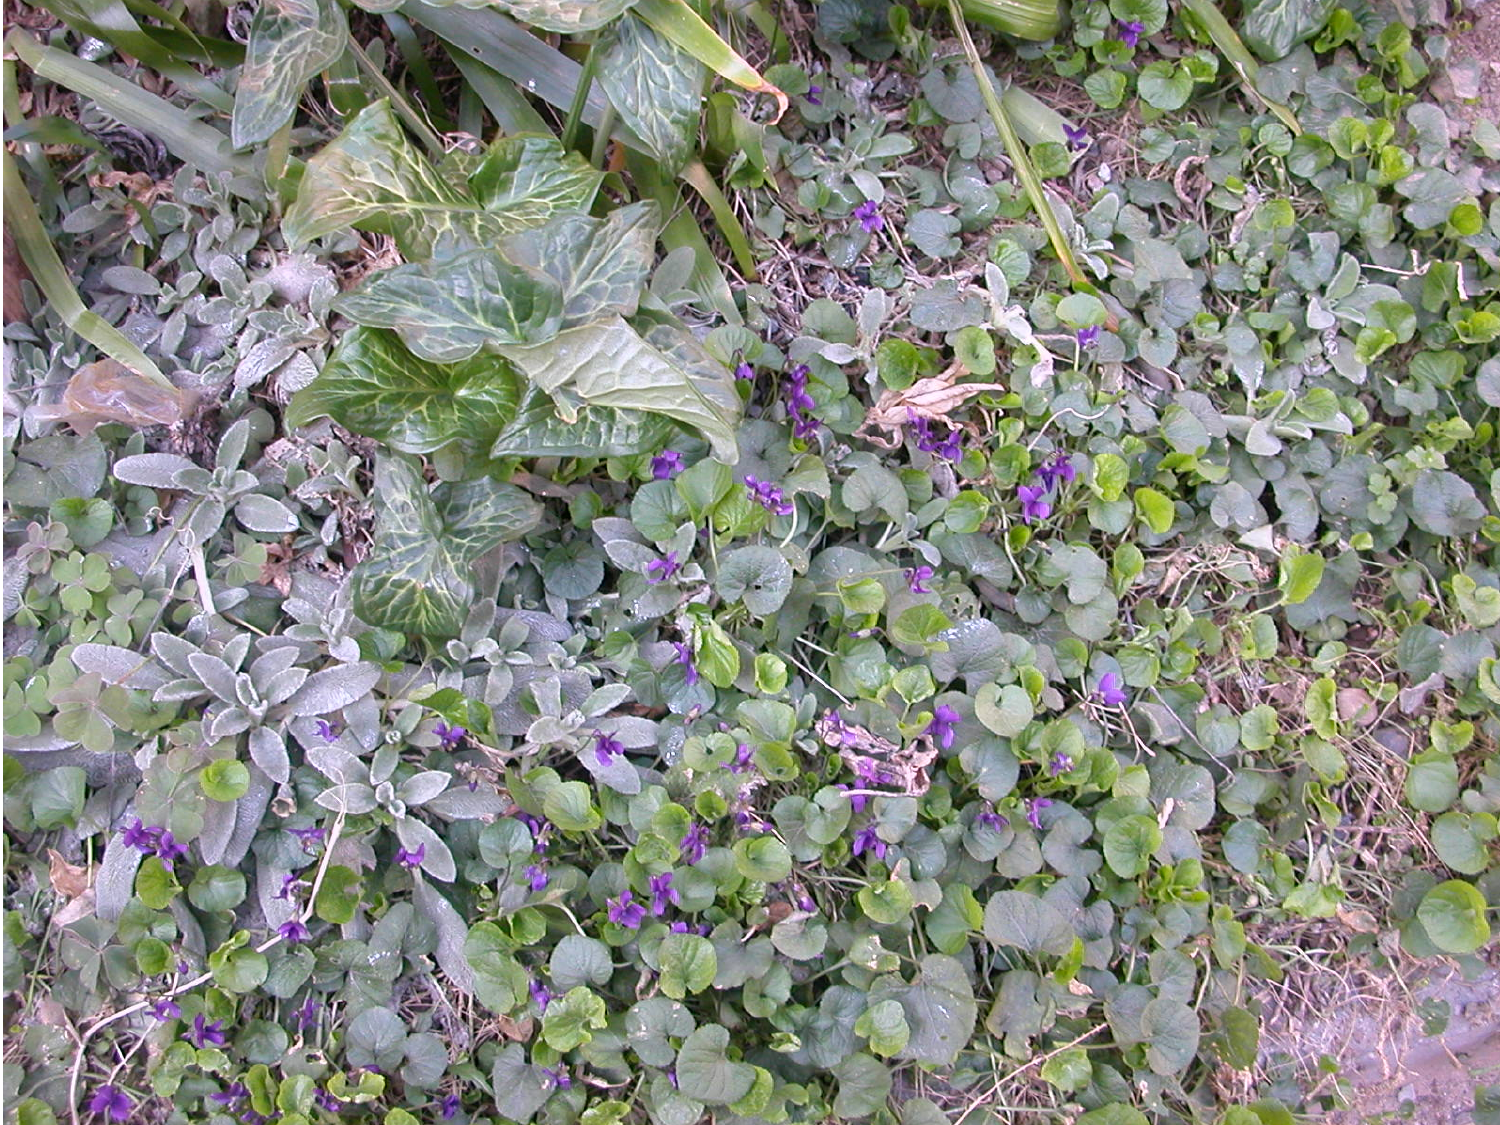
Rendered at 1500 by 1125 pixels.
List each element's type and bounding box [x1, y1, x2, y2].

list [3, 0, 1500, 1125]
